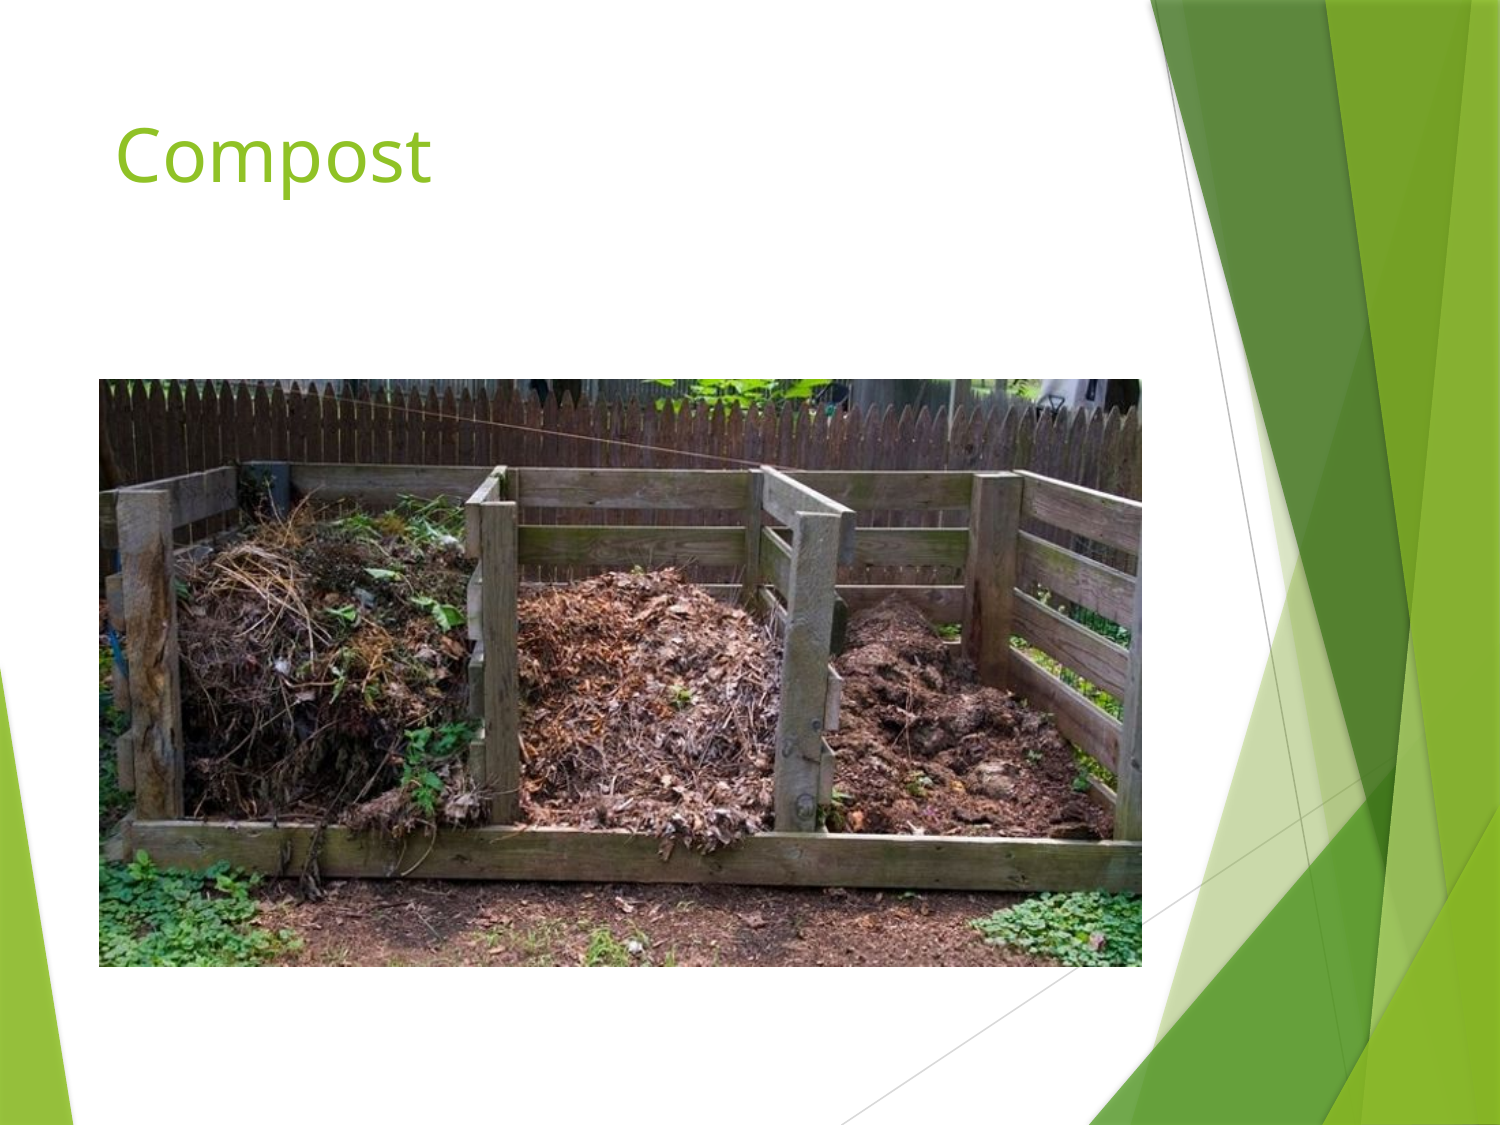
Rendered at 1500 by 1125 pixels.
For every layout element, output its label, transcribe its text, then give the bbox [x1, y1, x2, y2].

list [99, 378, 1142, 967]
title Compost [99, 99, 1142, 317]
